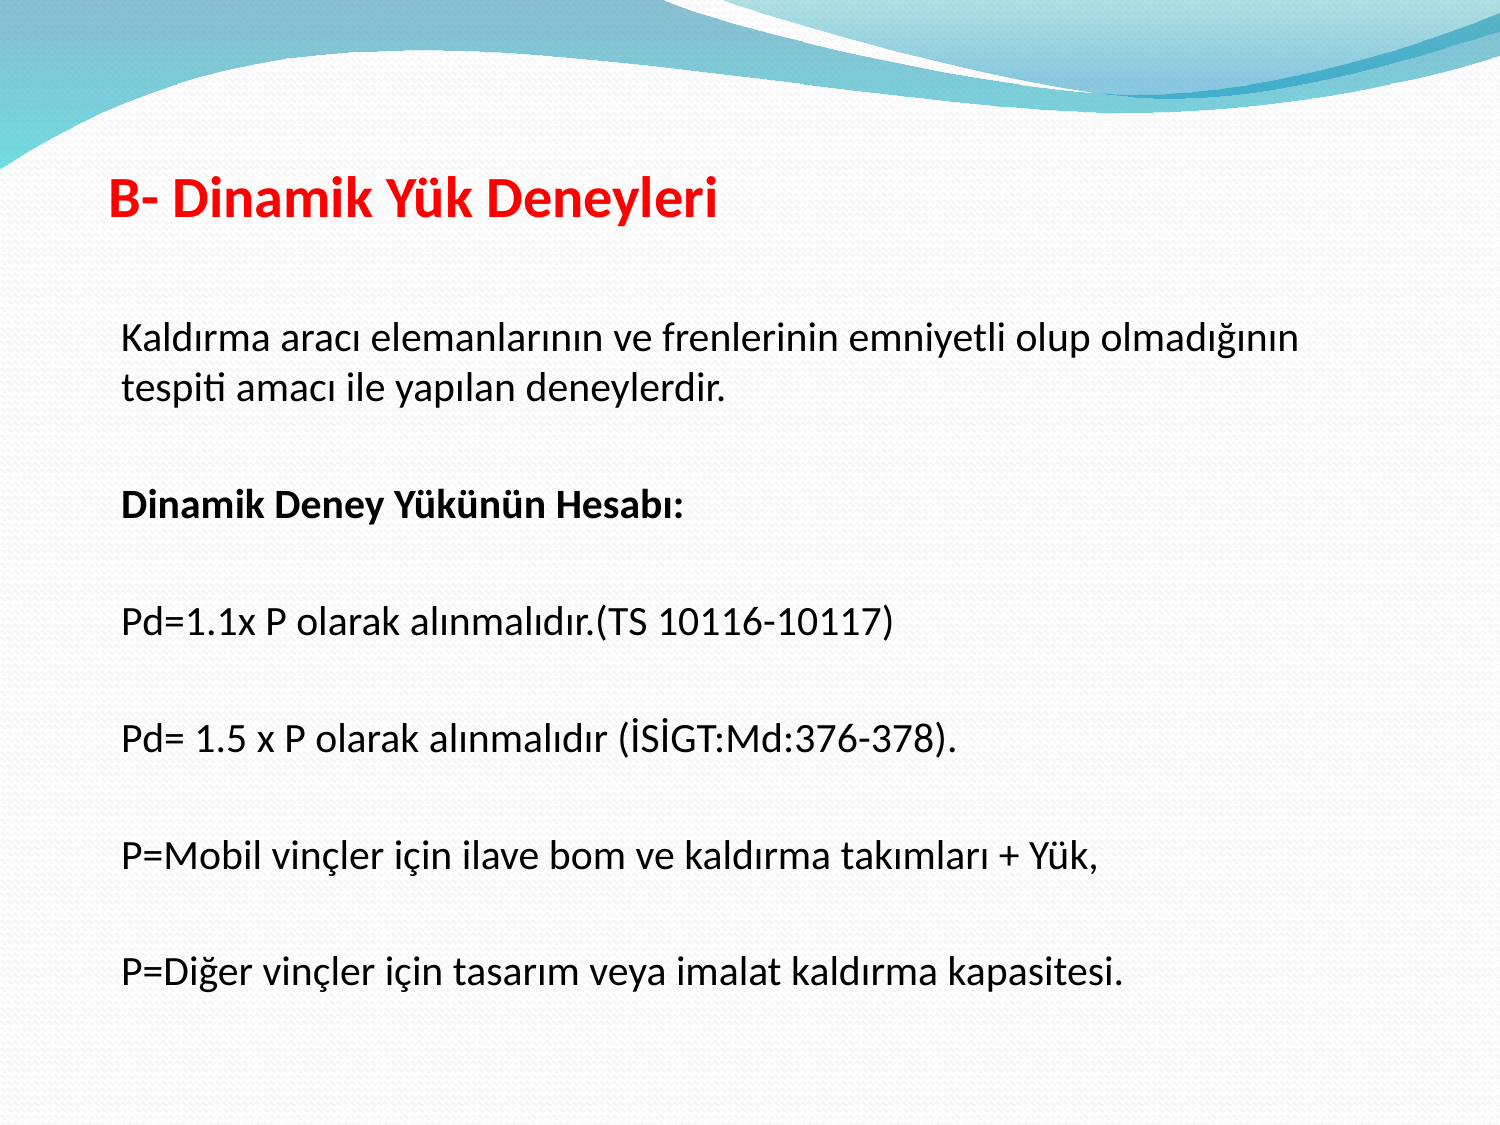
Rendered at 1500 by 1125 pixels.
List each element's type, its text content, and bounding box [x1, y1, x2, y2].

list Kaldırma aracı elemanlarının ve frenlerinin emniyetli olup olmadığının tespiti amacı ile yapılan deneylerdir. Dinamik Deney Yükünün Hesabı: Pd=1.1x P olarak alınmalıdır.(TS 10116-10117) Pd= 1.5 x P olarak alınmalıdır (İSİGT:Md:376-378). P=Mobil vinçler için ilave bom ve kaldırma takımları + Yük, P=Diğer vinçler için tasarım veya imalat kaldırma kapasitesi. [61, 302, 1373, 1020]
title B- Dinamik Yük Deneyleri [108, 149, 1105, 233]
